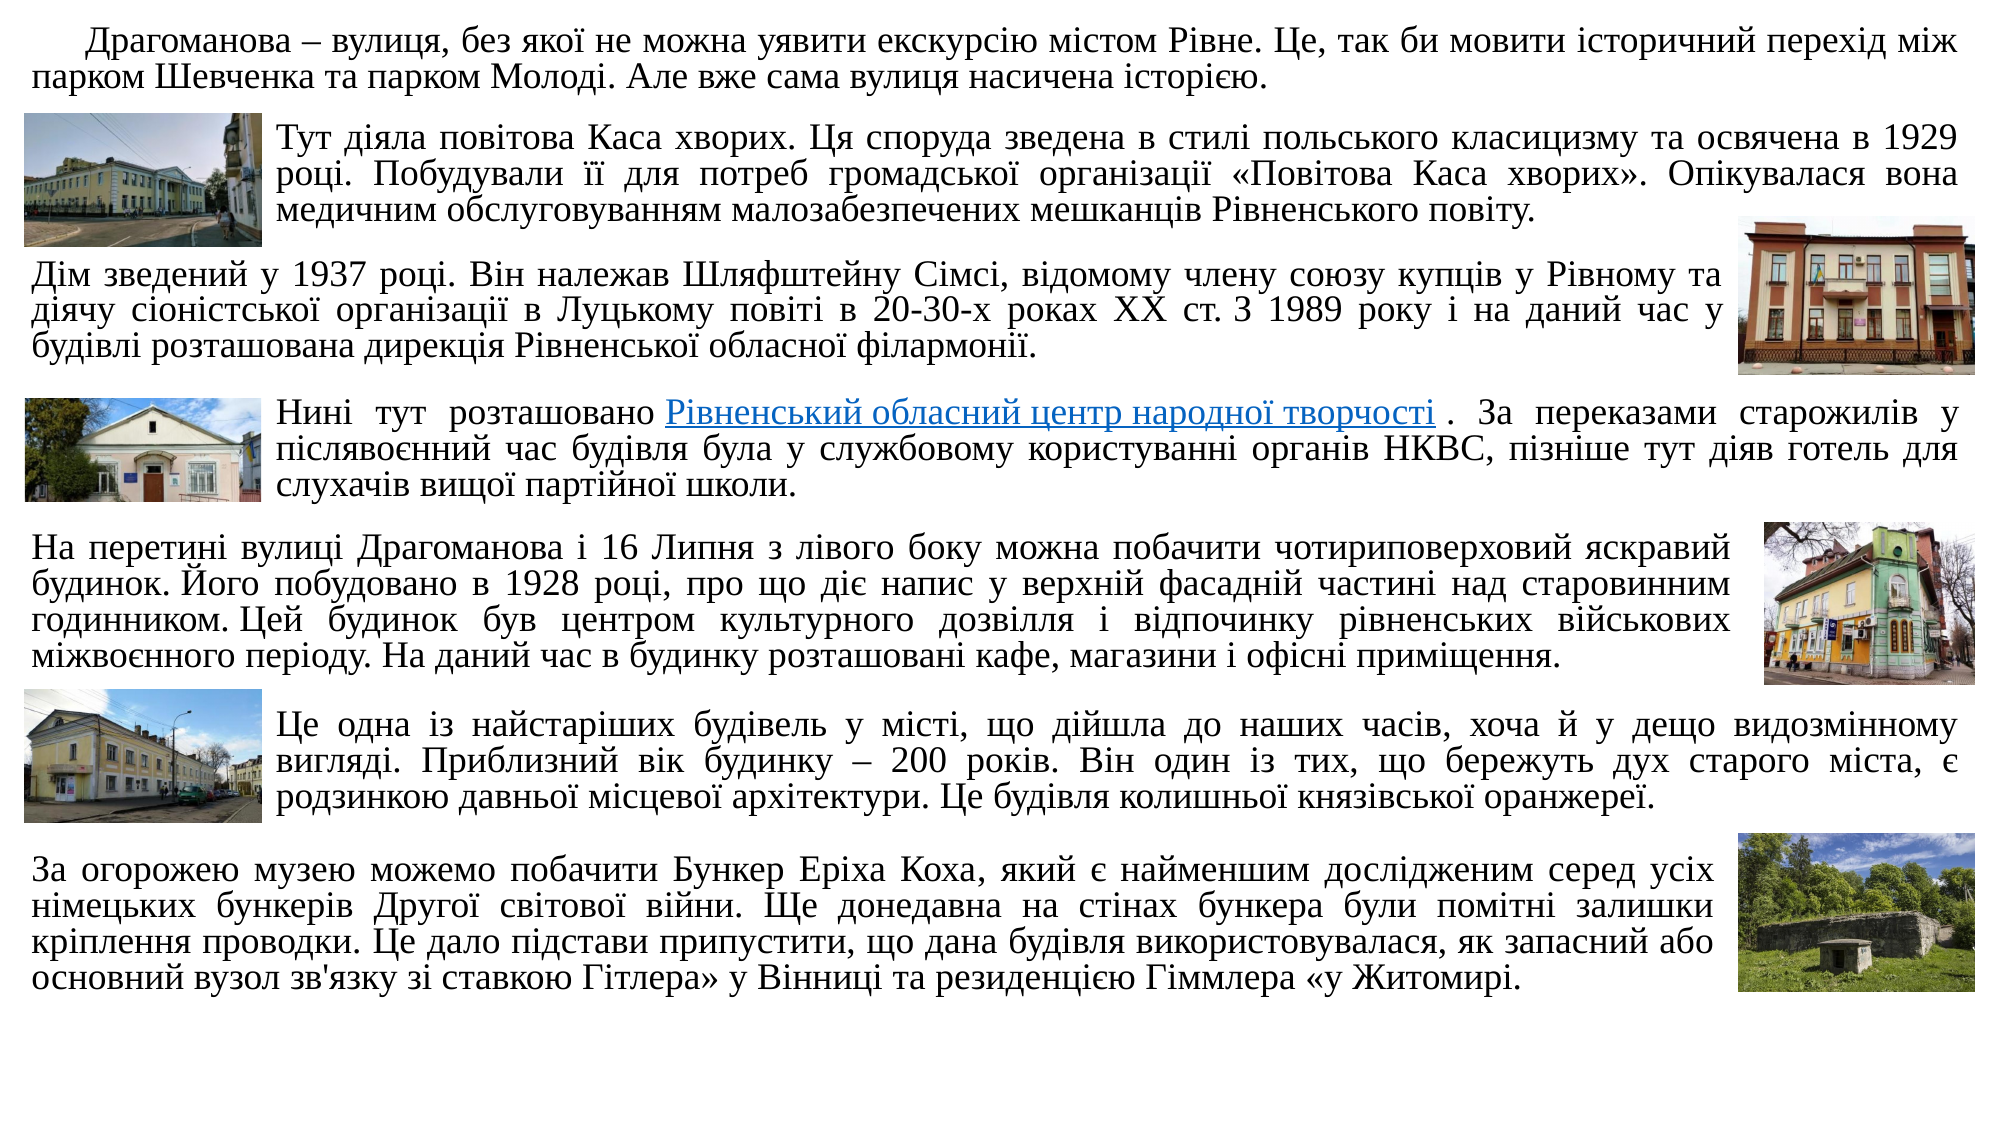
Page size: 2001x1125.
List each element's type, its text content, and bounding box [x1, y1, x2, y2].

text_box Нині тут розташовано Рівненський обласний центр народної творчості . За переказами старожилів у післявоєнний час будівля була у службовому користуванні органів НКВС, пізніше тут діяв готель для слухачів вищої партійної школи. [261, 388, 1975, 511]
text_box Дім зведений у 1937 році. Він належав Шляфштейну Сімсі, відомому члену союзу купців у Рівному та діячу сіоністської організації в Луцькому повіті в 20-30-х роках ХХ ст. З 1989 року і на даний час у будівлі розташована дирекція Рівненської обласної філармонії. [16, 249, 1738, 373]
text_box Тут діяла повітова Каса хворих. Ця споруда зведена в стилі польського класицизму та освячена в 1929 році. Побудували її для потреб громадської організації «Повітова Каса хворих». Опікувалася вона медичним обслуговуванням малозабезпечених мешканців Рівненського повіту. [262, 113, 1975, 237]
picture [1738, 833, 1975, 992]
text_box На перетині вулиці Драгоманова і 16 Липня з лівого боку можна побачити чотириповерховий яскравий будинок. Його побудовано в 1928 році, про що діє напис у верхній фасадній частині над старовинним годинником. Цей будинок був центром культурного дозвілля і відпочинку рівненських військових міжвоєнного періоду. На даний час в будинку розташовані кафе, магазини і офісні приміщення. [16, 523, 1748, 683]
picture [1738, 216, 1975, 375]
picture [24, 398, 262, 502]
text_box Це одна із найстаріших будівель у місті, що дійшла до наших часів, хоча й у дещо видозмінному вигляді. Приблизний вік будинку – 200 років. Він один із тих, що бережуть дух старого міста, є родзинкою давньої місцевої архітектури. Це будівля колишньої князівської оранжереї. [262, 700, 1975, 823]
text_box За огорожею музею можемо побачити Бункер Еріха Коха, який є найменшим дослідженим серед усіх німецьких бункерів Другої світової війни. Ще донедавна на стінах бункера були помітні залишки кріплення проводки. Це дало підстави припустити, що дана будівля використовувалася, як запасний або основний вузол зв'язку зі ставкою Гітлера» у Вінниці та резиденцією Гіммлера «у Житомирі. [16, 845, 1731, 1004]
text_box Драгоманова – вулиця, без якої не можна уявити екскурсію містом Рівне. Це, так би мовити історичний перехід між парком Шевченка та парком Молоді. Але вже сама вулиця насичена історією. [16, 16, 1975, 104]
picture [24, 689, 262, 823]
picture [1764, 522, 1975, 685]
picture [24, 113, 262, 247]
